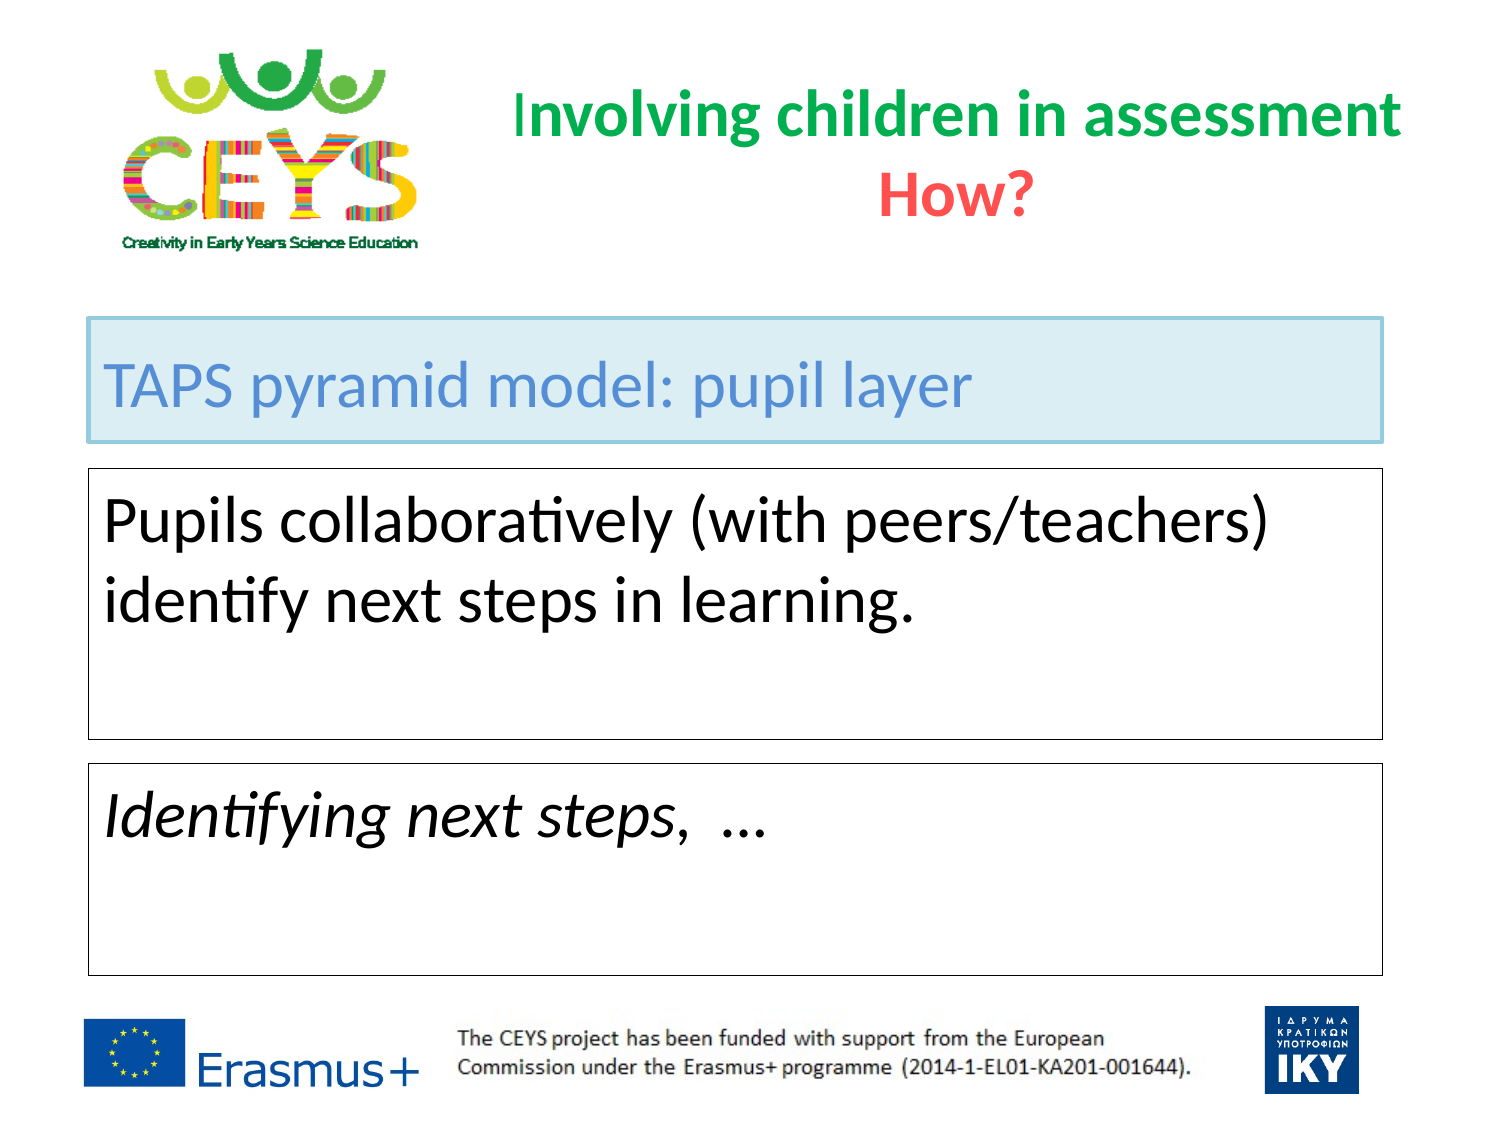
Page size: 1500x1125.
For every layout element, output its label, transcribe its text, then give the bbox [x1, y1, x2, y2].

title Involving children in assessment How? [490, 45, 1425, 256]
picture [1264, 1005, 1359, 1094]
picture [444, 1008, 1205, 1097]
text_box Identifying next steps, … [88, 763, 1383, 976]
list Pupils collaboratively (with peers/teachers) identify next steps in learning. [88, 468, 1383, 740]
text_box TAPS pyramid model: pupil layer [86, 316, 1384, 444]
picture [64, 999, 438, 1106]
